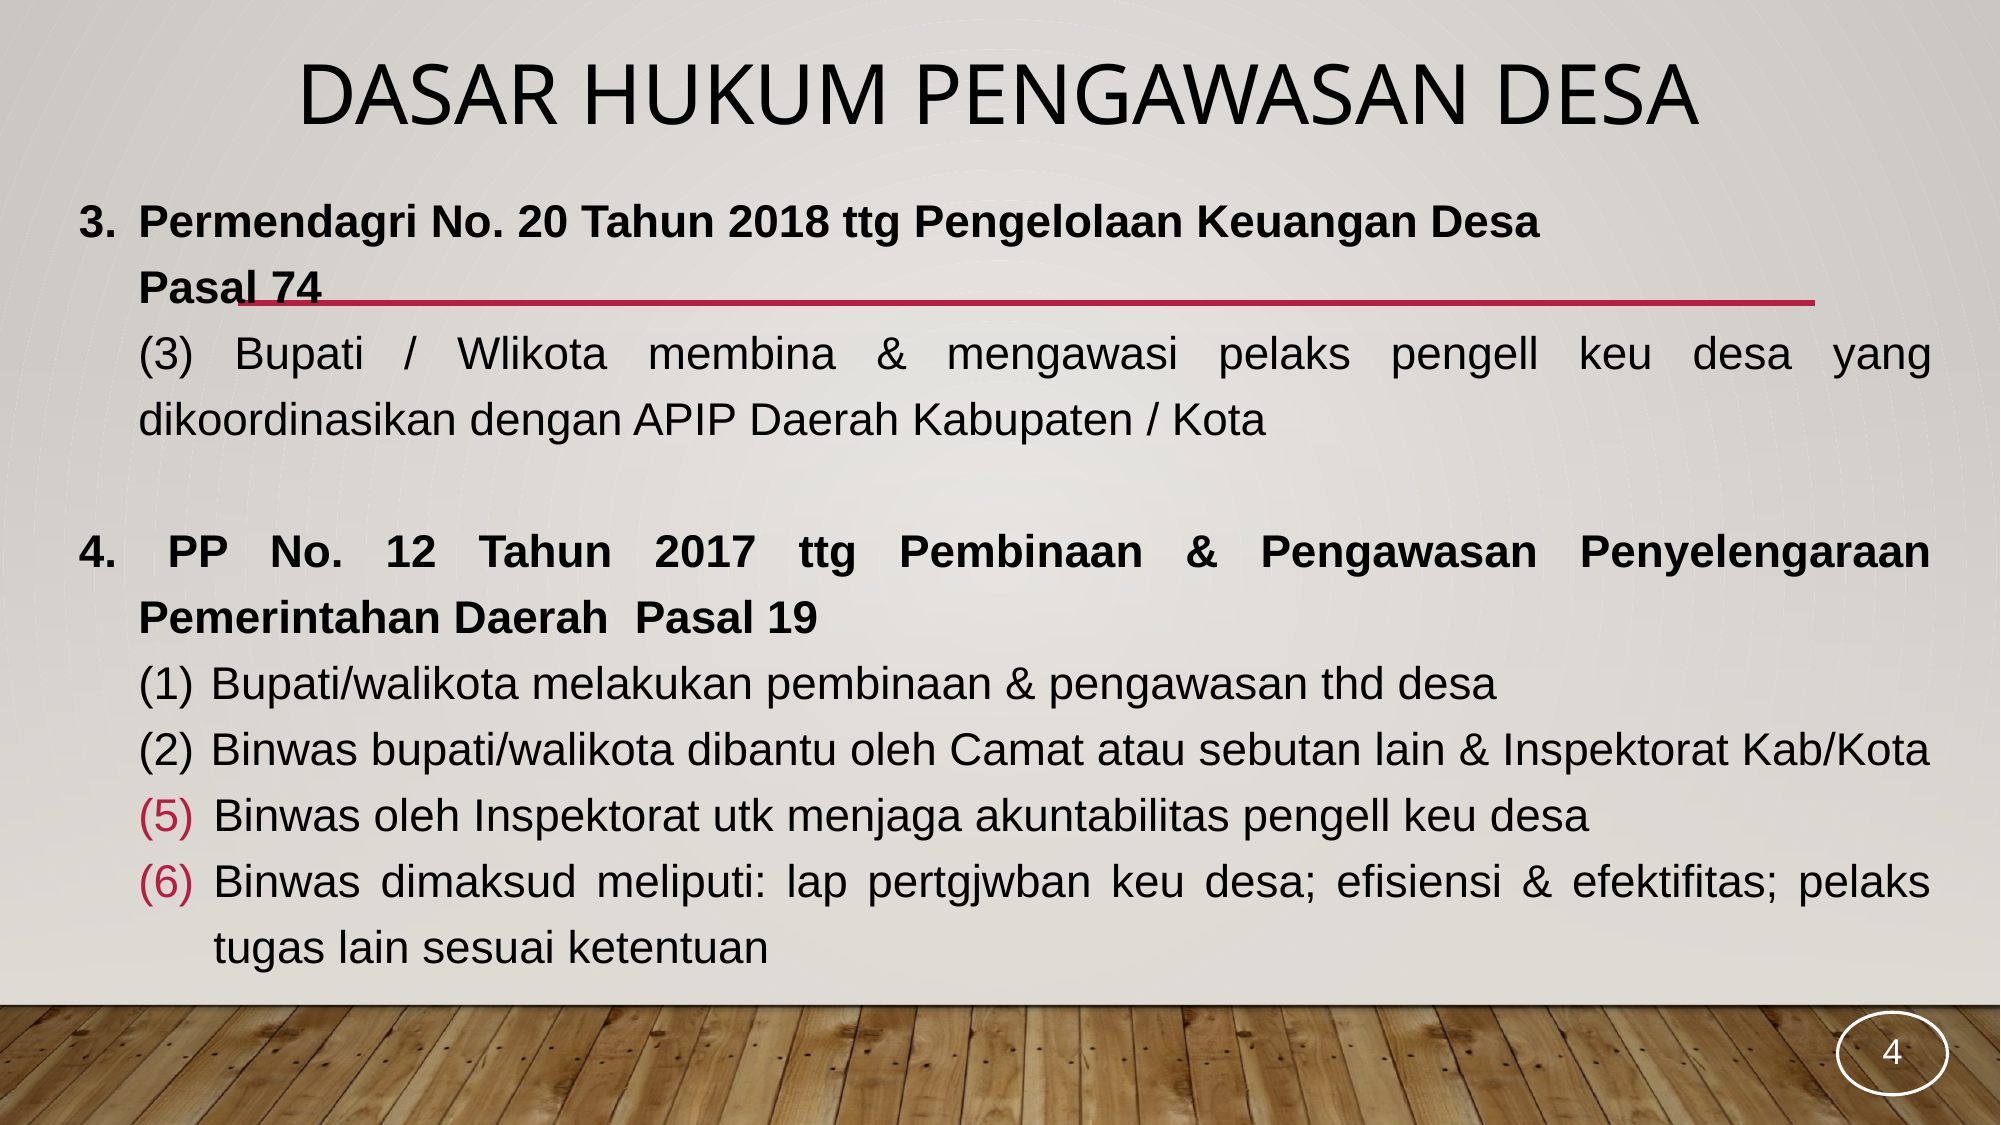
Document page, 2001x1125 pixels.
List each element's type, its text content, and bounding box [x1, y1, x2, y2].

title DASAR HUKUM PENGAWASAN DESA [72, 45, 1925, 156]
text_box 4 [1837, 1012, 1948, 1095]
picture [0, 1005, 2000, 1125]
list 3. Permendagri No. 20 Tahun 2018 ttg Pengelolaan Keuangan Desa Pasal 74 (3) Bupati / Wlikota membina & mengawasi pelaks pengell keu desa yang dikoordinasikan dengan APIP Daerah Kabupaten / Kota 4. PP No. 12 Tahun 2017 ttg Pembinaan & Pengawasan Penyelengaraan Pemerintahan Daerah Pasal 19 (1) Bupati/walikota melakukan pembinaan & pengawasan thd desa (2) Binwas bupati/walikota dibantu oleh Camat atau sebutan lain & Inspektorat Kab/Kota Binwas oleh Inspektorat utk menjaga akuntabilitas pengell keu desa Binwas dimaksud meliputi: lap pertgjwban keu desa; efisiensi & efektifitas; pelaks tugas lain sesuai ketentuan [63, 173, 1948, 1065]
